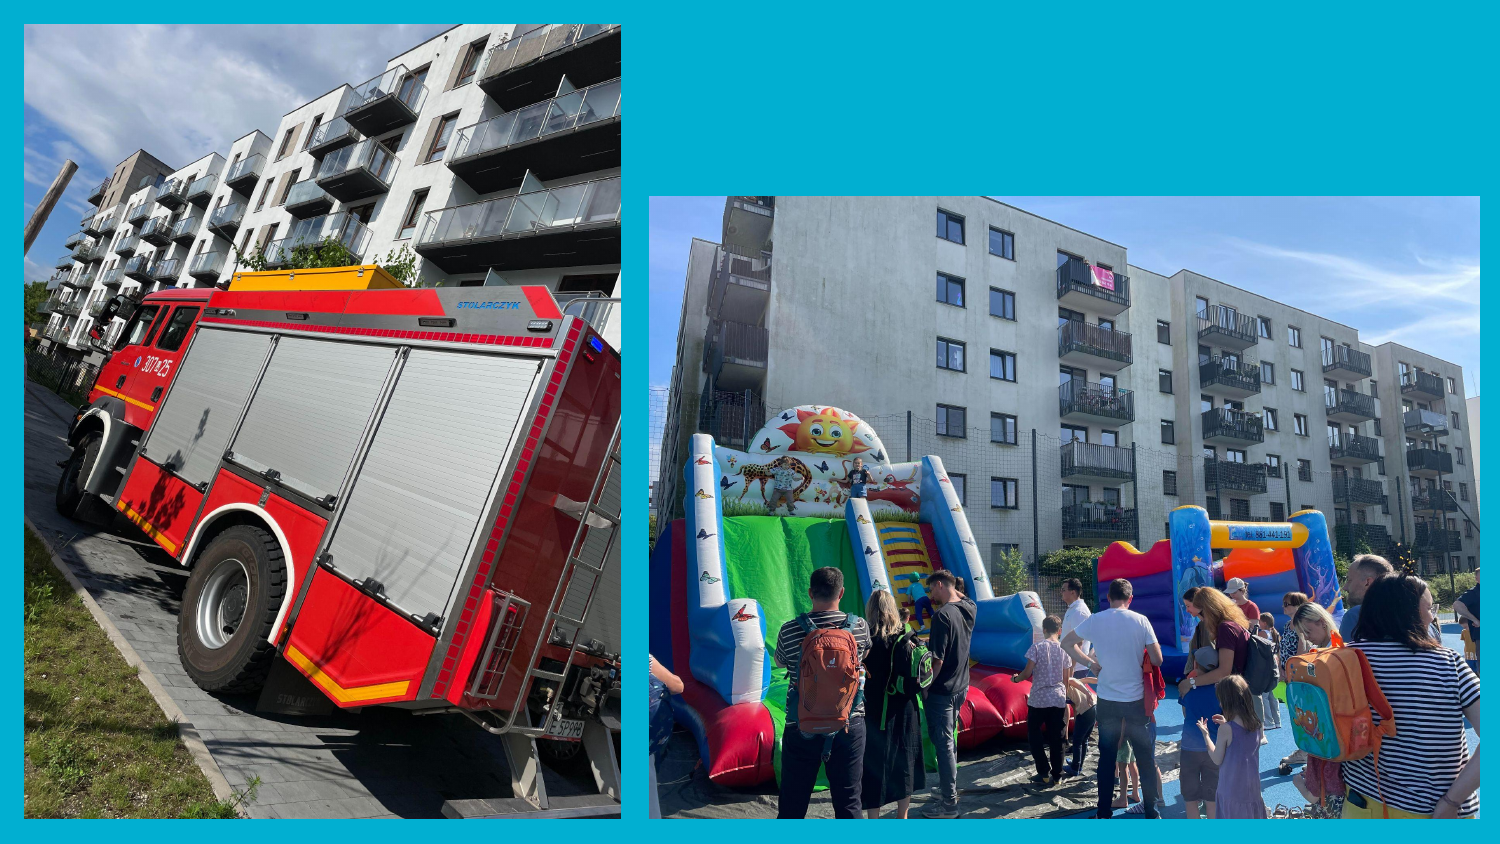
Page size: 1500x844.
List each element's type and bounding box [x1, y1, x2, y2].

picture [24, 24, 621, 819]
picture [649, 196, 1480, 819]
